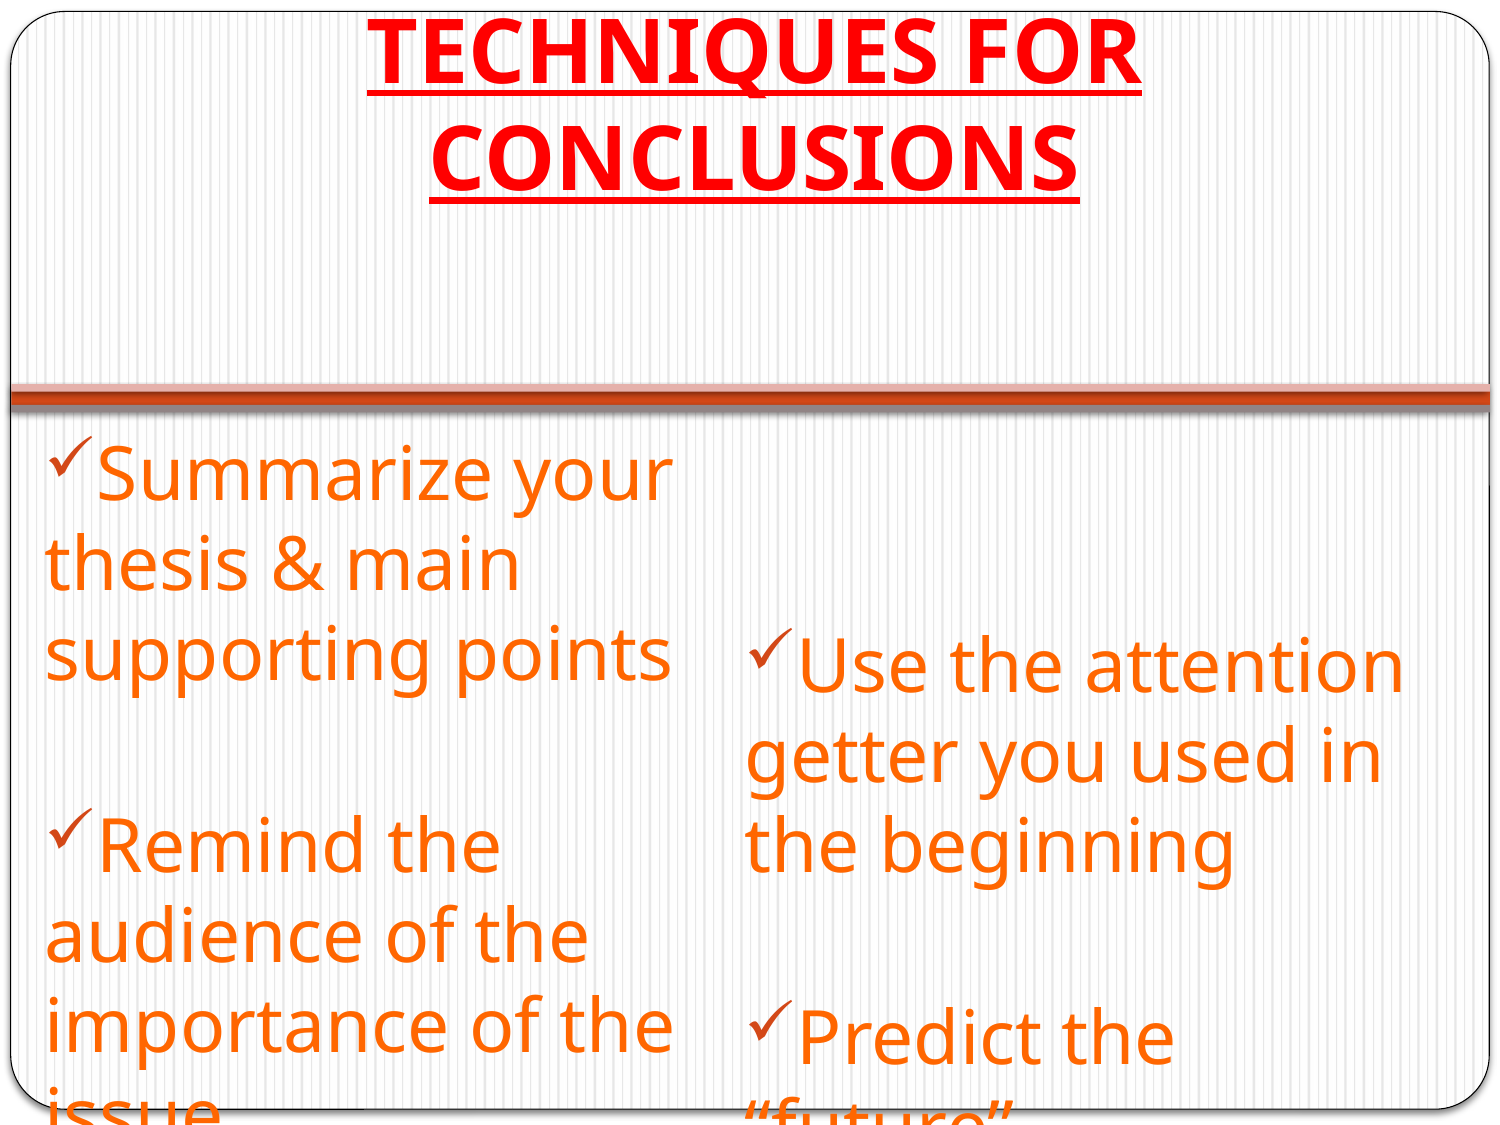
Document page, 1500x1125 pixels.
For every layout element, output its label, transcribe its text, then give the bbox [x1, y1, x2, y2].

title TECHNIQUES FOR CONCLUSIONS [50, 0, 1460, 224]
list Summarize your thesis & main supporting points Remind the audience of the importance of the issue Use the attention getter you used in the beginning Predict the “future” [29, 417, 1460, 1088]
